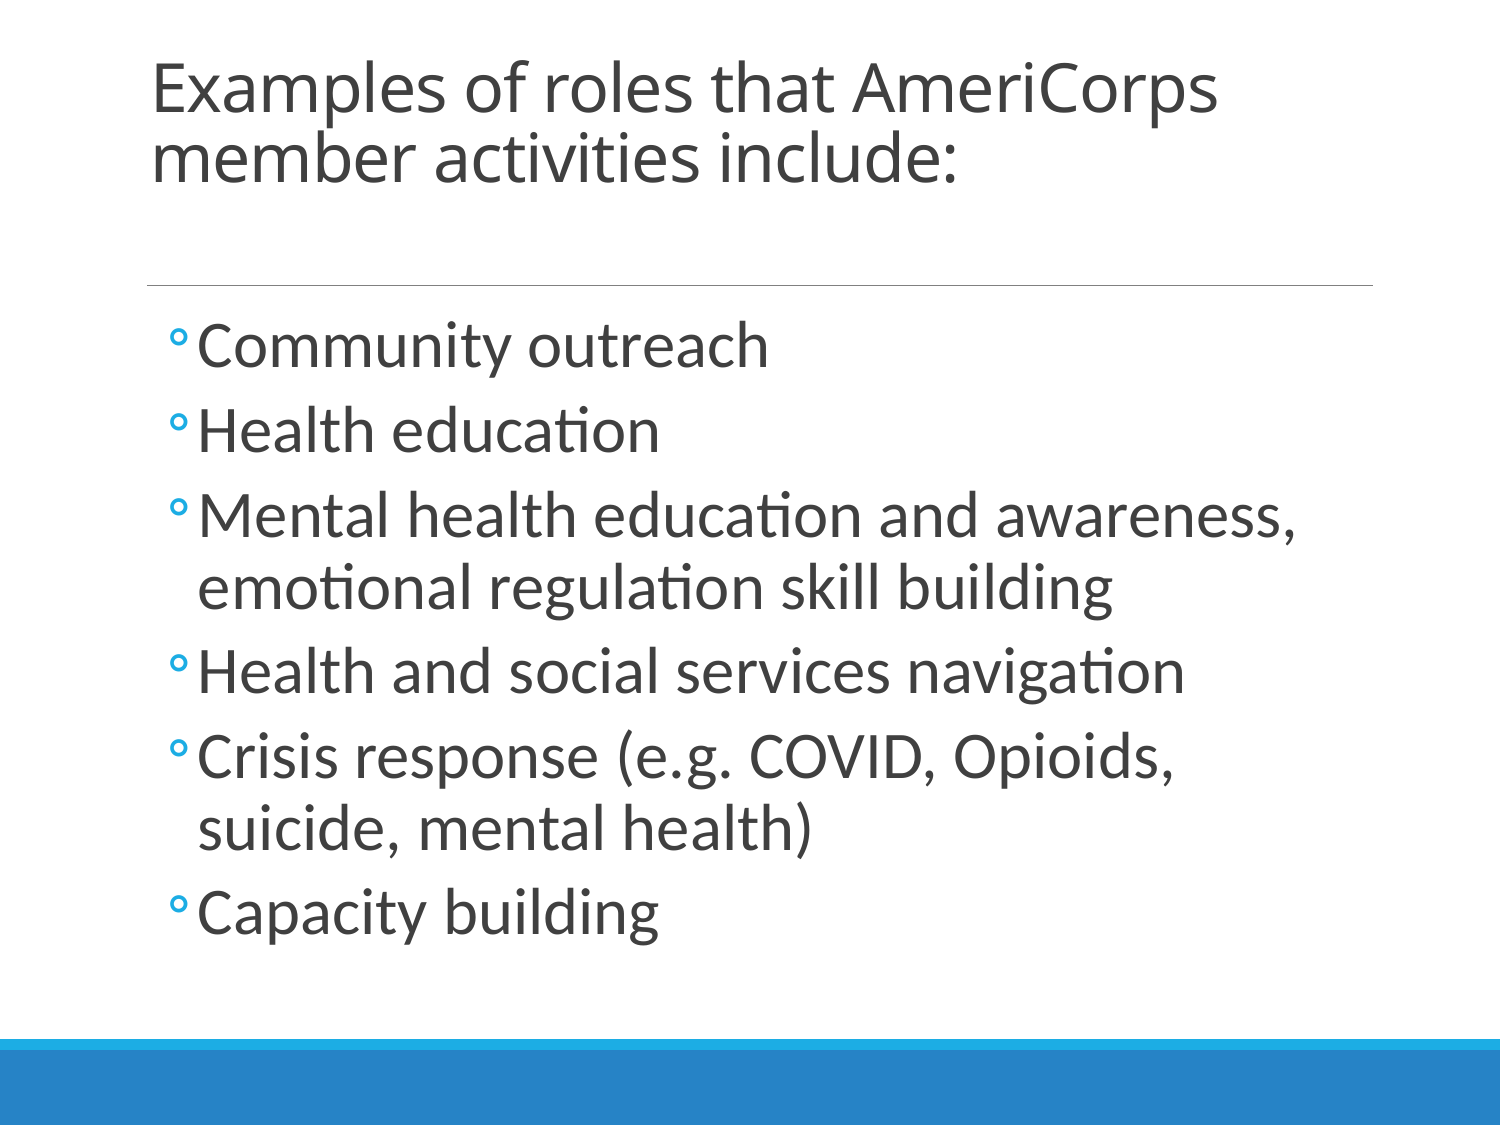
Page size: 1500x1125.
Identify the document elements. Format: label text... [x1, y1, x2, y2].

title Examples of roles that AmeriCorps member activities include: [135, 47, 1373, 285]
list Community outreach Health education Mental health education and awareness, emotional regulation skill building Health and social services navigation Crisis response (e.g. COVID, Opioids, suicide, mental health) Capacity building [135, 302, 1373, 963]
